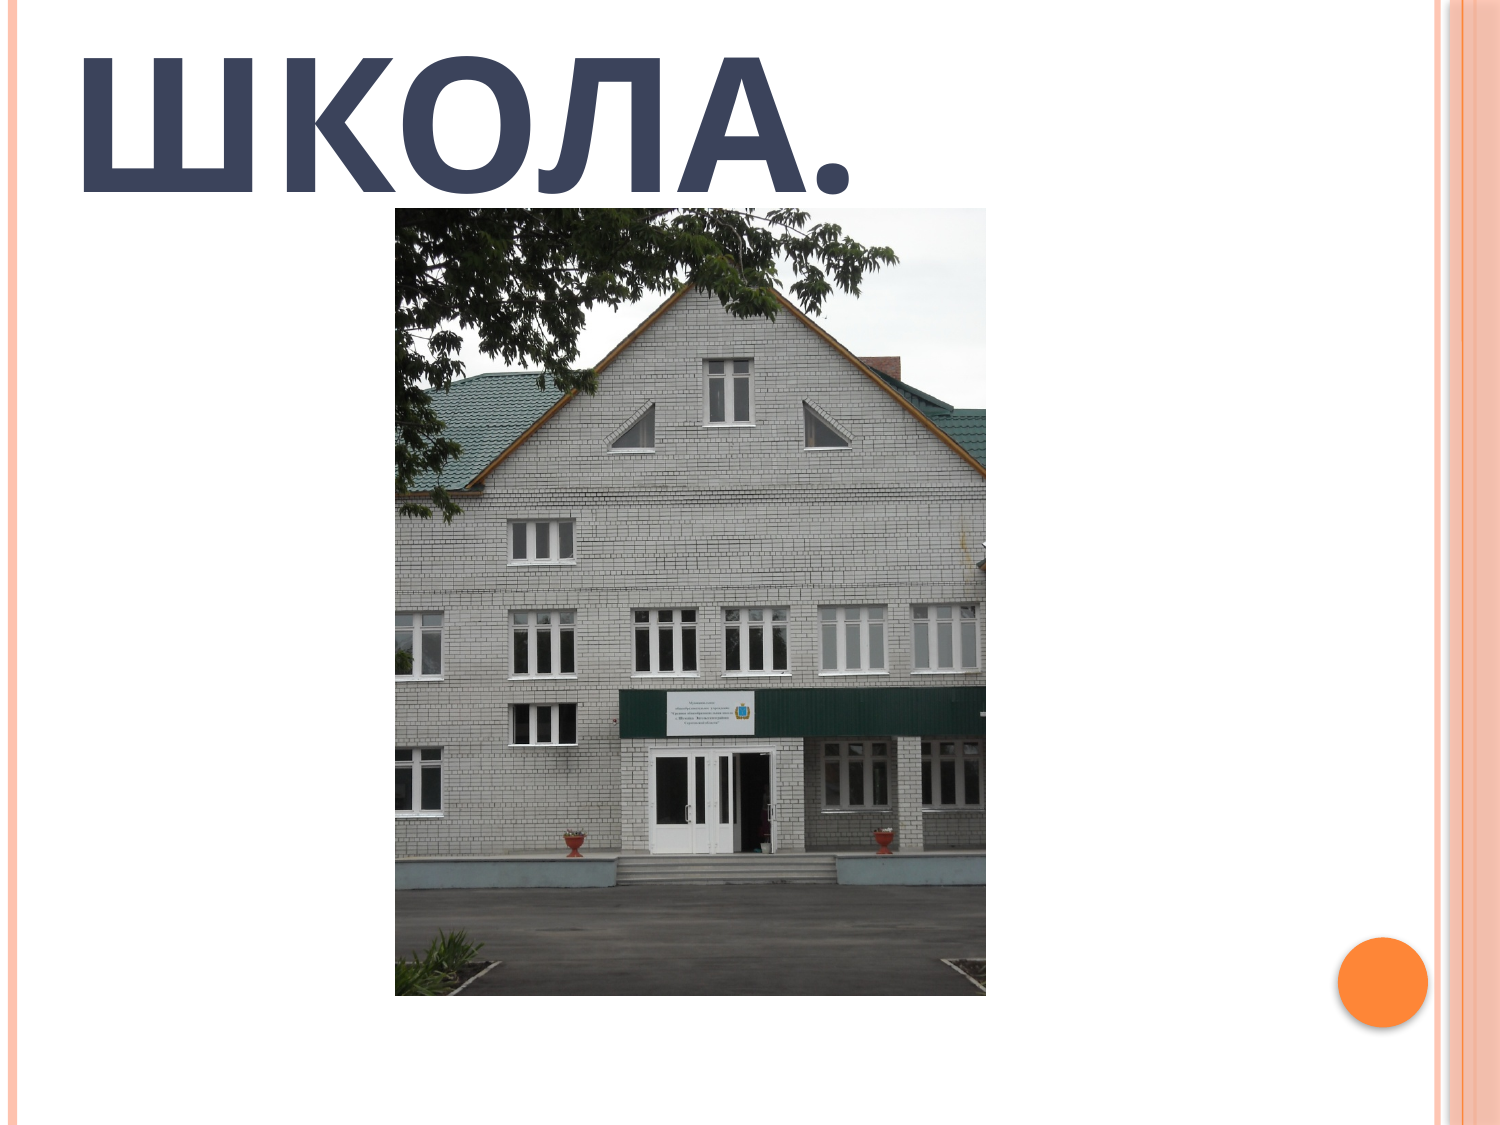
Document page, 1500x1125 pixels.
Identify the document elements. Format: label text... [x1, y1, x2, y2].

title Наша школа. [53, 0, 1471, 238]
picture [395, 207, 987, 996]
